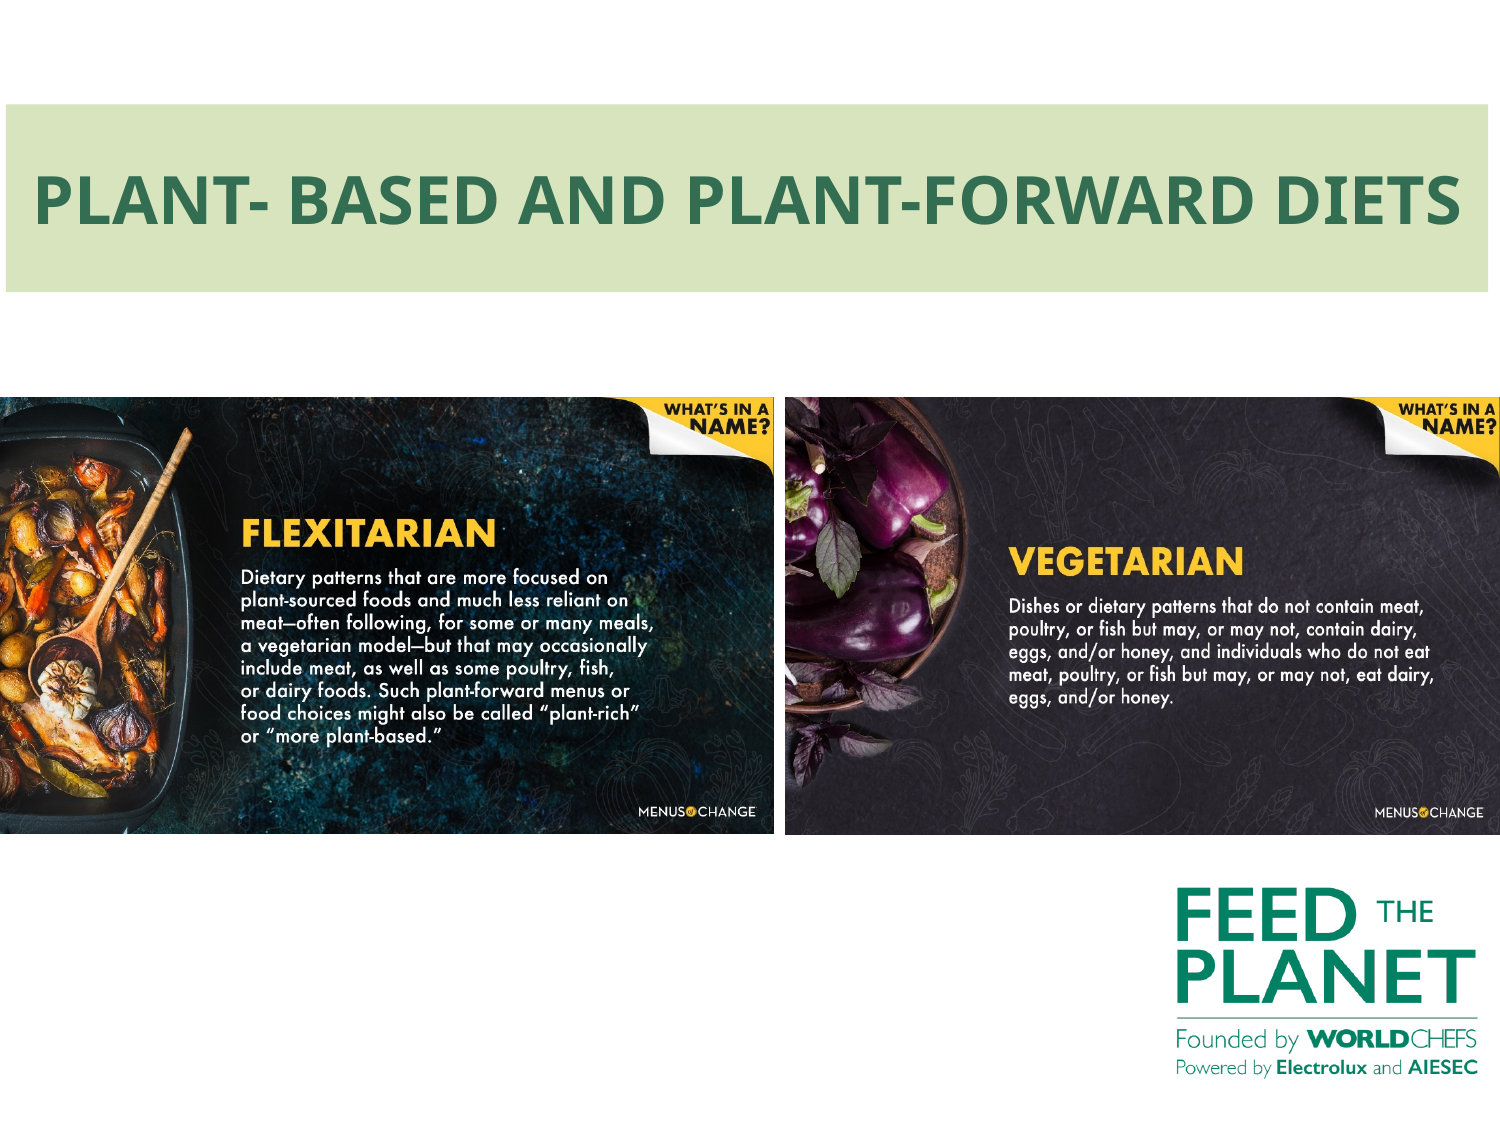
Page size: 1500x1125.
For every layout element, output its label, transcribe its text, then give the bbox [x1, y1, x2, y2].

picture [785, 397, 1500, 835]
title PLANT- BASED AND PLANT-FORWARD DIETS [5, 104, 1489, 293]
picture [1163, 869, 1486, 1088]
text_box [137, 59, 1500, 278]
picture [0, 396, 774, 834]
